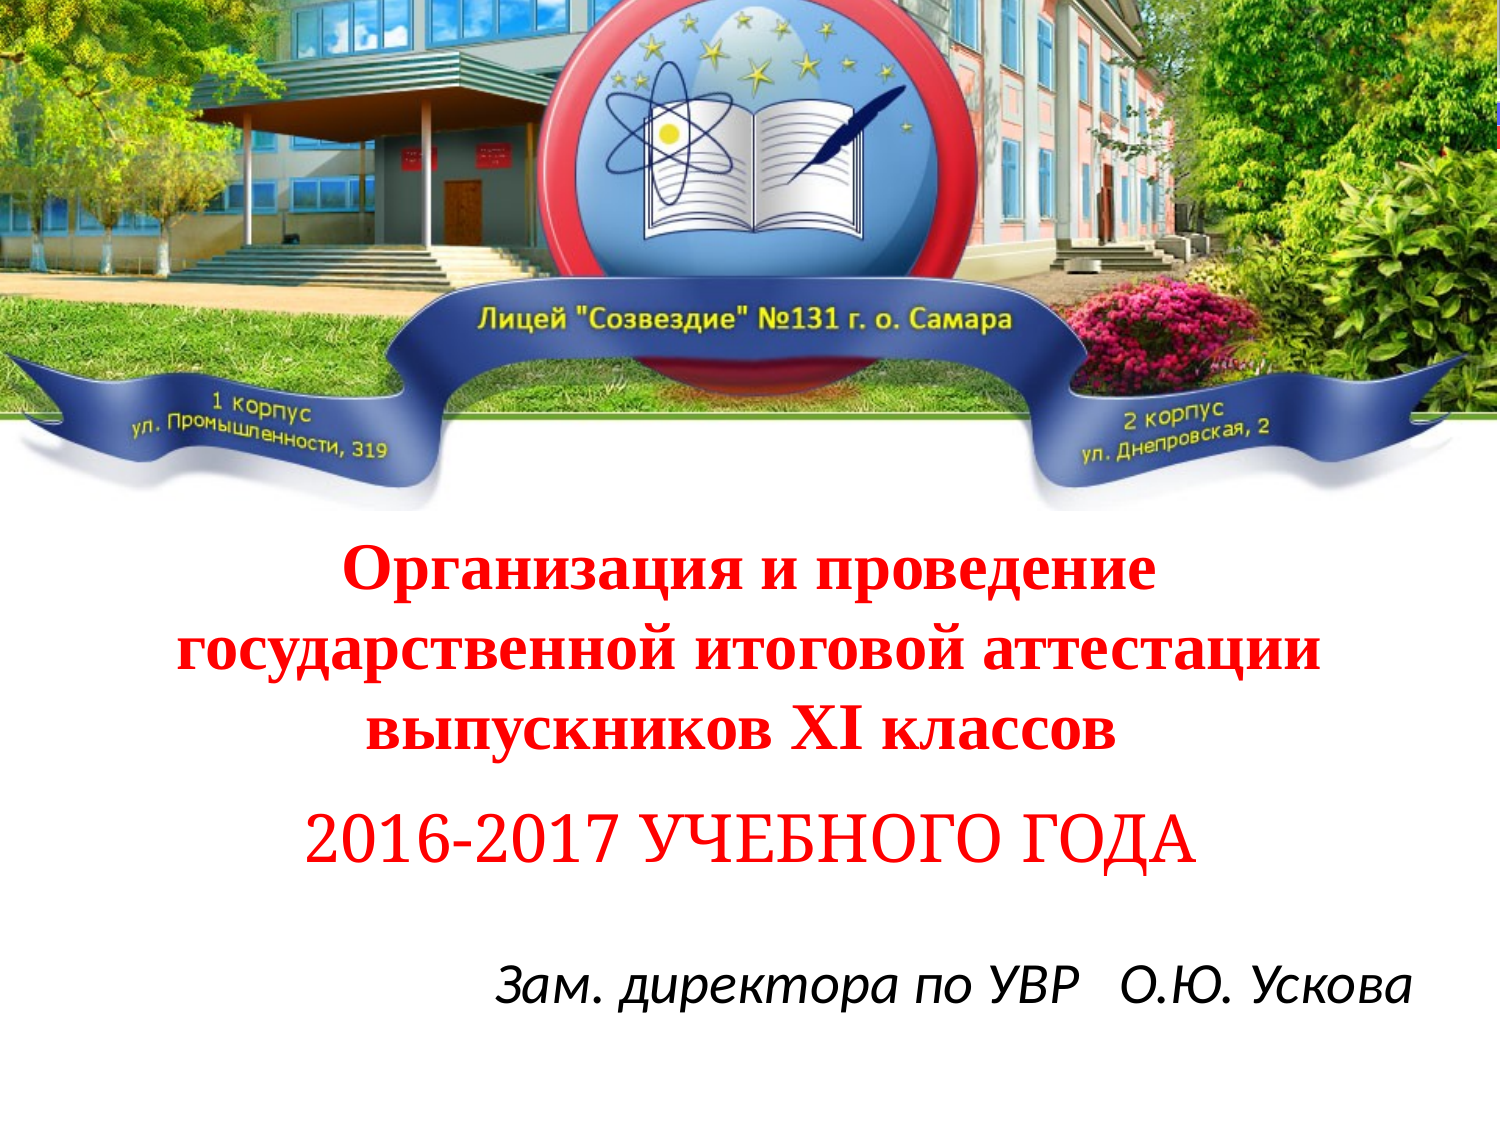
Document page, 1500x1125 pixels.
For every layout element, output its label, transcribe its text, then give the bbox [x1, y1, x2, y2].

text_box Зам. директора по УВР О.Ю. Ускова [328, 937, 1430, 1023]
text_box Организация и проведение государственной итоговой аттестации выпускников XI классов 2016-2017 УЧЕБНОГО ГОДА [100, 523, 1400, 884]
picture [0, 0, 1498, 512]
